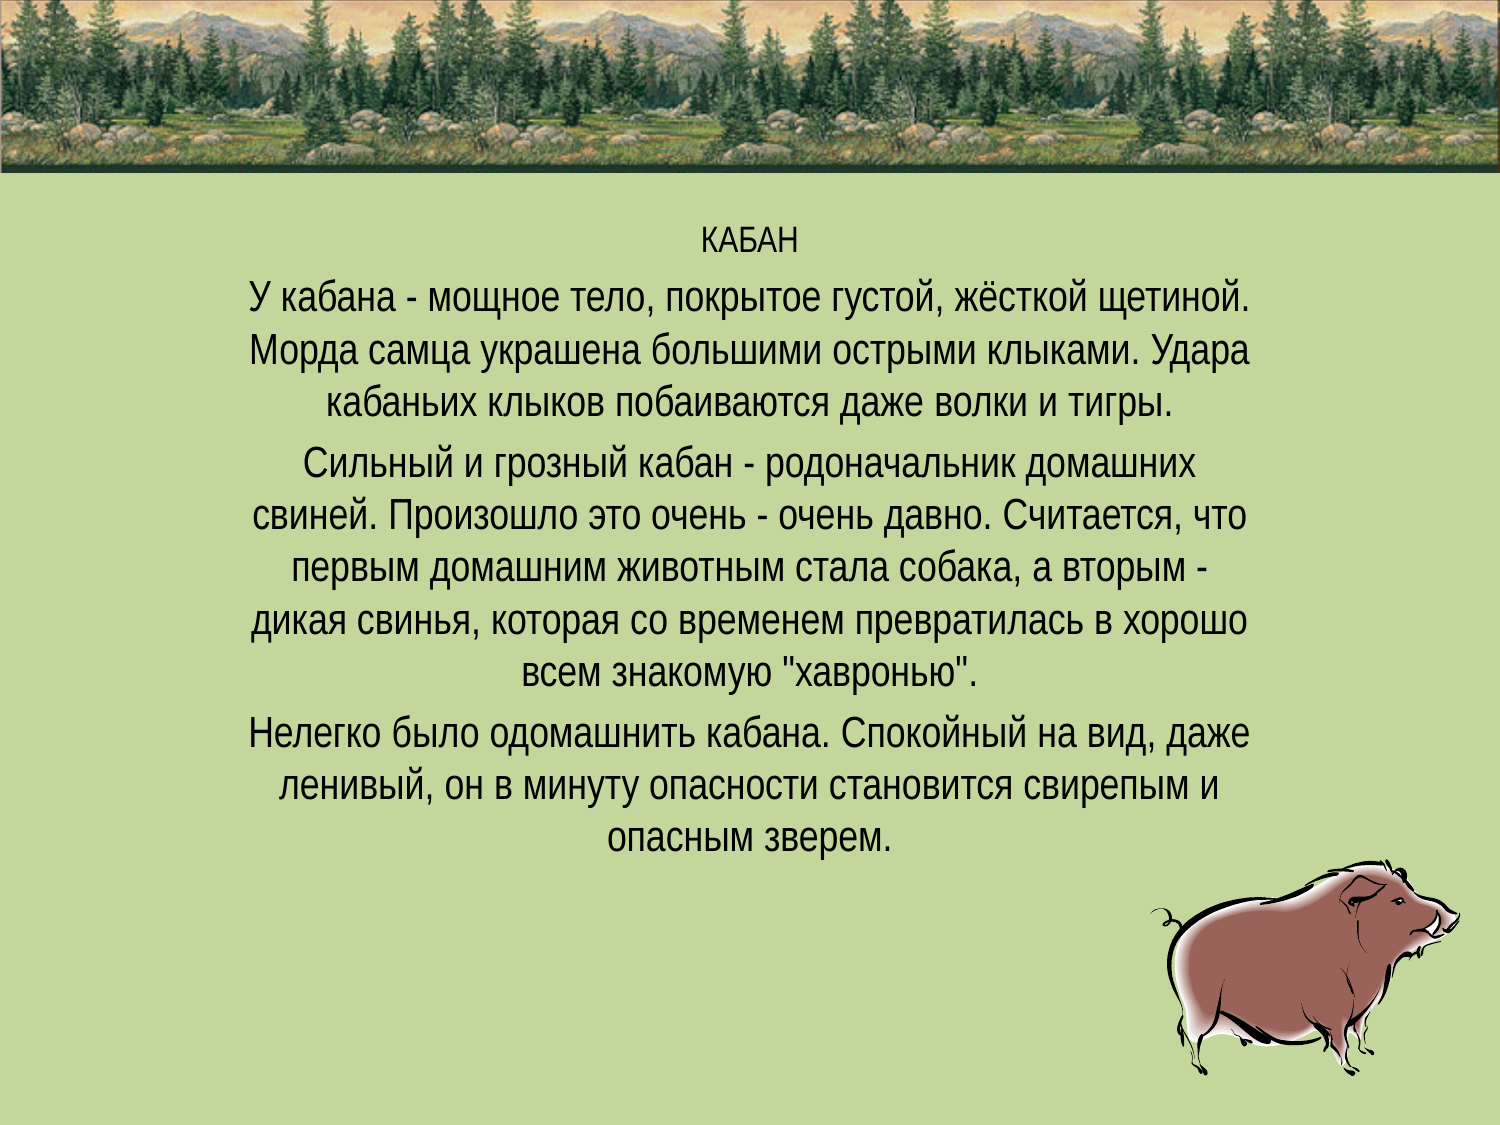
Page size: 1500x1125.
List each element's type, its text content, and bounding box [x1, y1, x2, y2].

picture [0, 0, 1500, 173]
picture [1163, 869, 1478, 1082]
subtitle КАБАН У кабана - мощное тело, покрытое густой, жёсткой щетиной. Морда самца украшена большими острыми клыками. Удара кабаньих клыков побаиваются даже волки и тигры. Сильный и грозный кабан - родоначальник домашних свиней. Произошло это очень - очень давно. Считается, что первым домашним животным стала собака, а вторым - дикая свинья, которая со временем превратилась в хорошо всем знакомую "хавронью". Нелегко было одомашнить кабана. Спокойный на вид, даже ленивый, он в минуту опасности становится свирепым и опасным зверем. [225, 208, 1275, 925]
